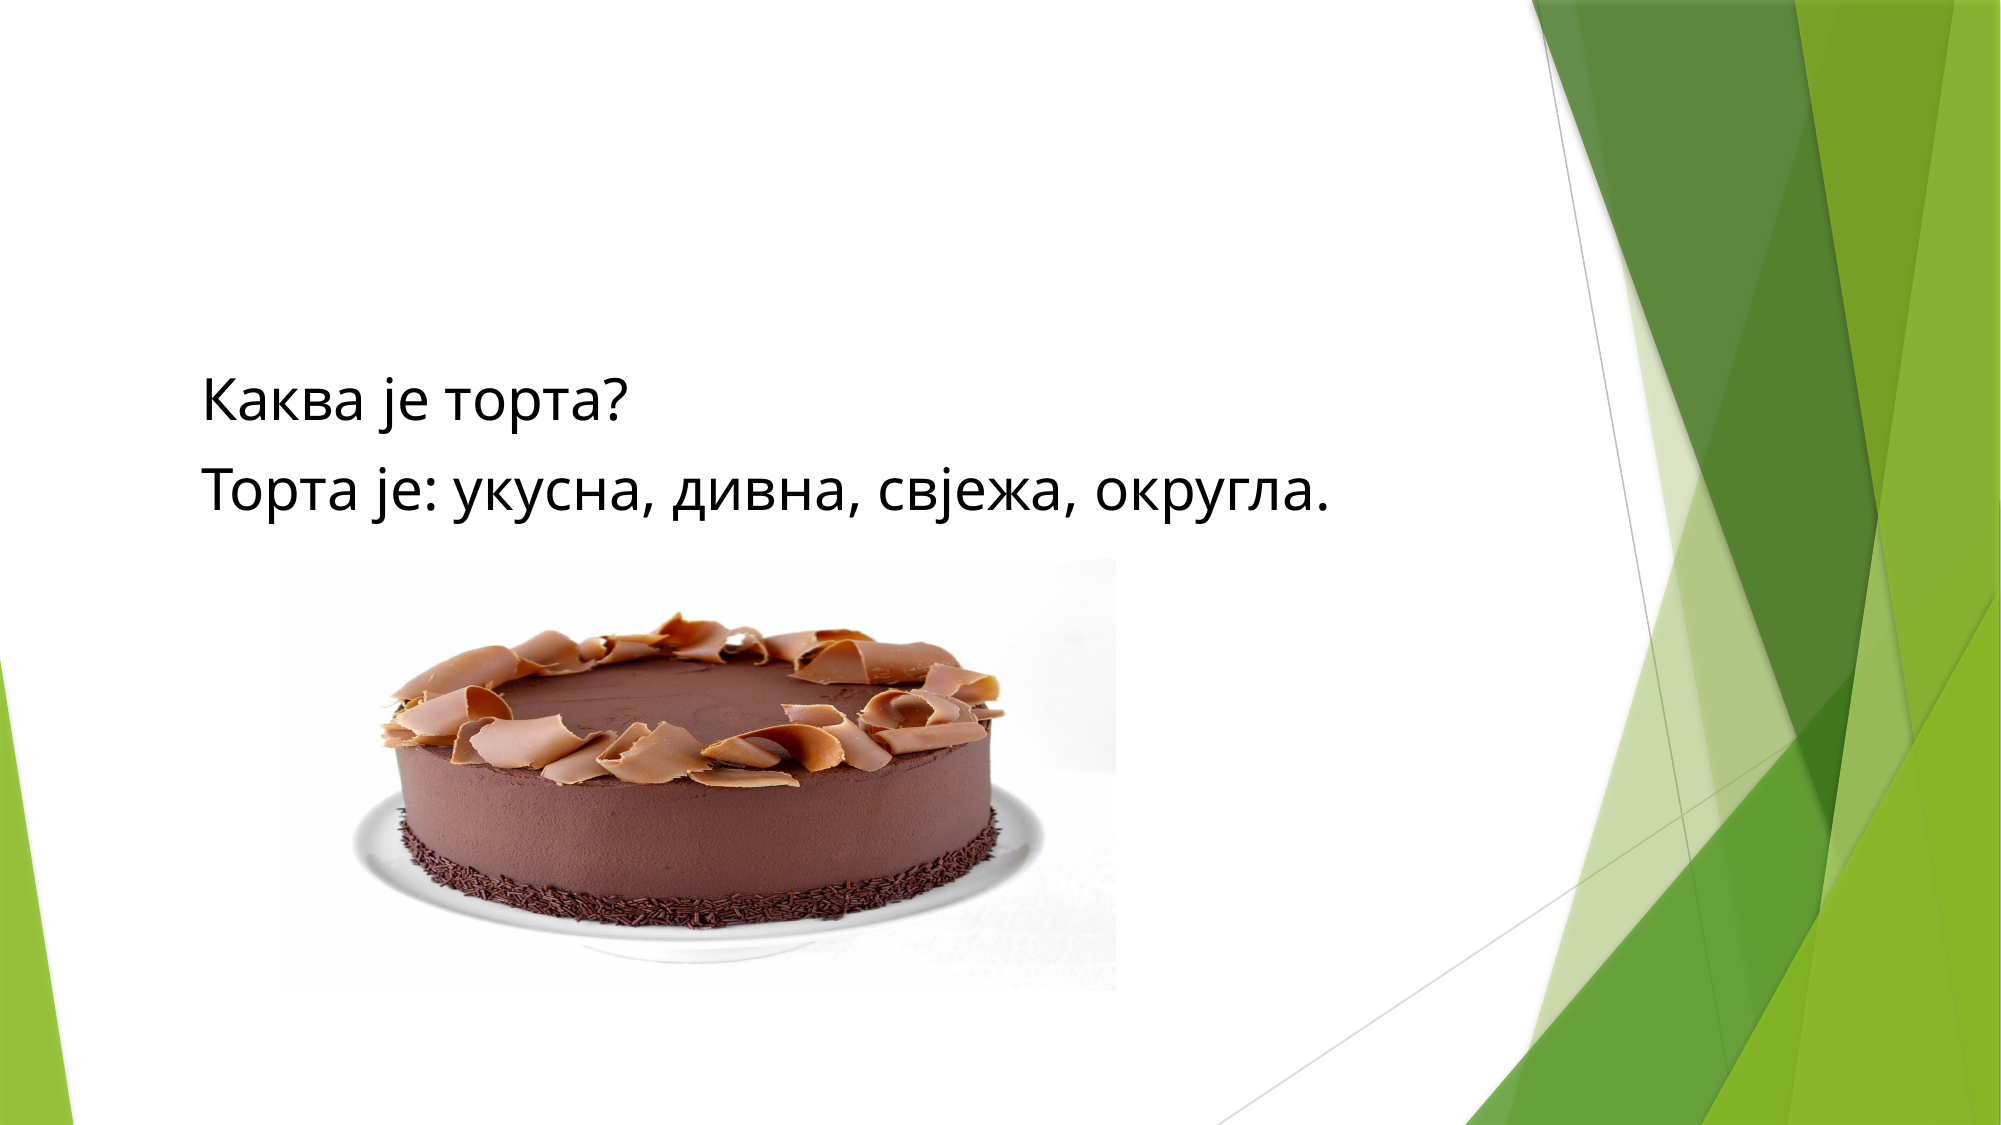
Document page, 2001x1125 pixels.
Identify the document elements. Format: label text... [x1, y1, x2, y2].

list Каква је торта? Торта је: укусна, дивна, свјежа, округла. [186, 354, 1597, 992]
picture [277, 559, 1117, 992]
